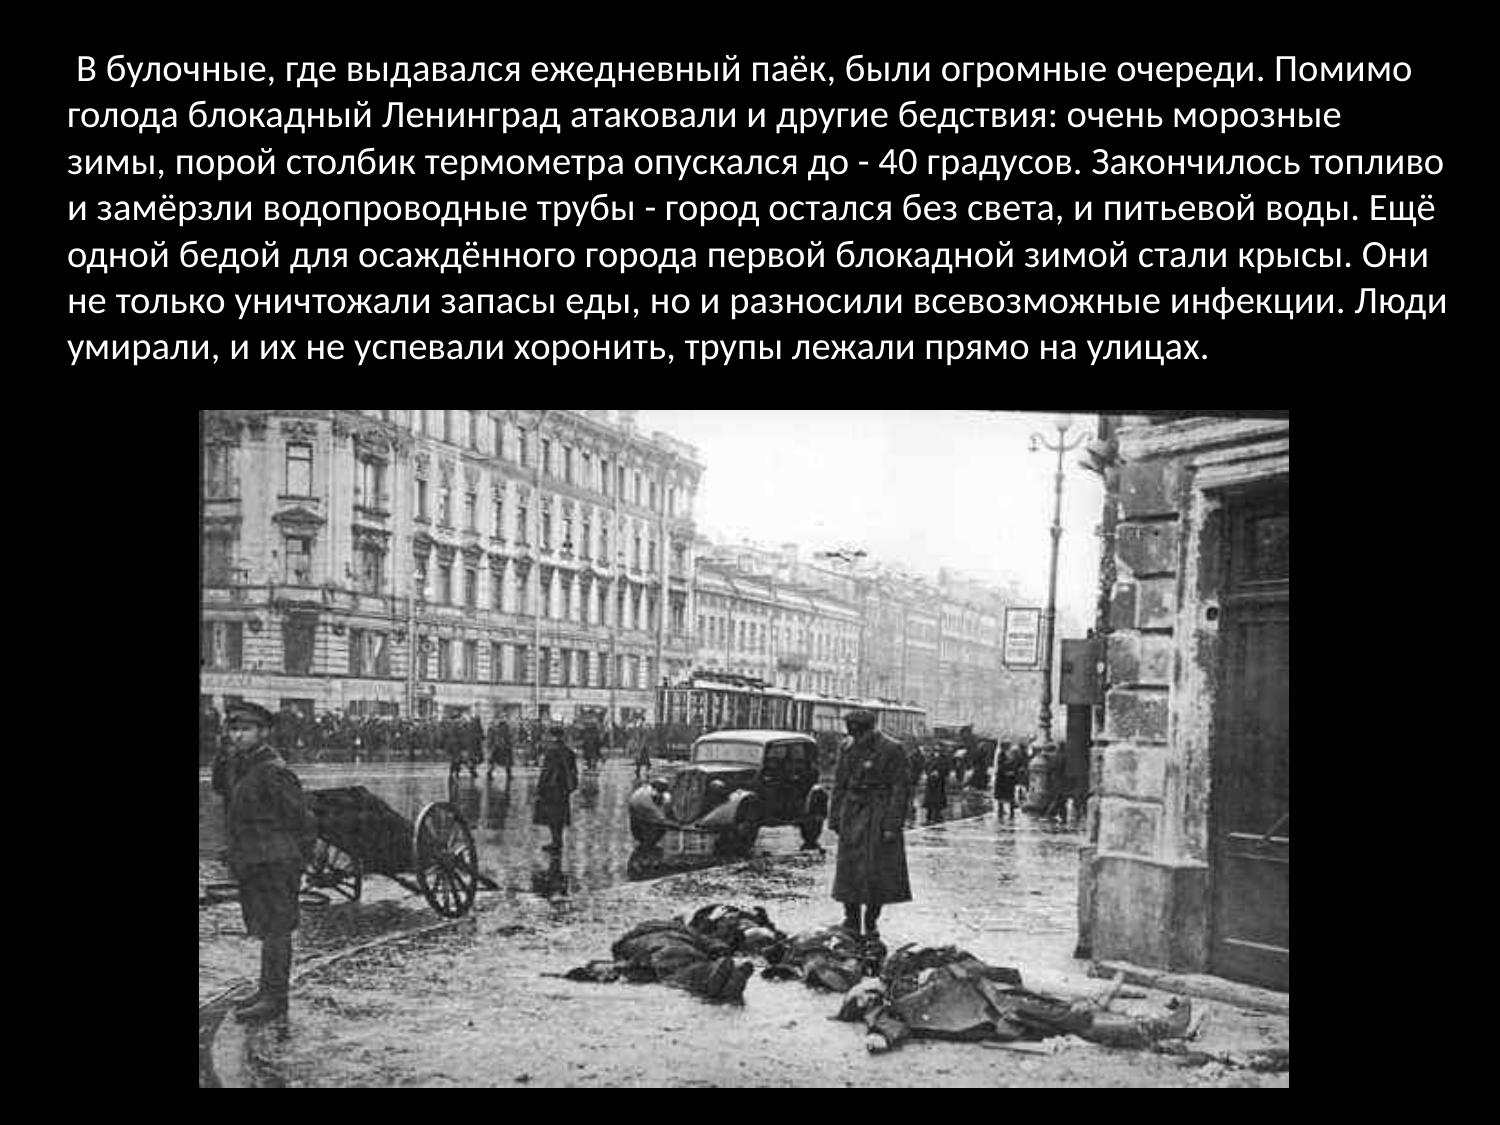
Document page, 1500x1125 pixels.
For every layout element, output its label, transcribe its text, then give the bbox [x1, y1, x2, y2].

list В булочные, где выдавался ежедневный паёк, были огромные очереди. Помимо голода блокадный Ленинград атаковали и другие бедствия: очень морозные зимы, порой столбик термометра опускался до - 40 градусов. Закончилось топливо и замёрзли водопроводные трубы - город остался без света, и питьевой воды. Ещё одной бедой для осаждённого города первой блокадной зимой стали крысы. Они не только уничтожали запасы еды, но и разносили всевозможные инфекции. Люди умирали, и их не успевали хоронить, трупы лежали прямо на улицах. [0, 34, 1466, 411]
picture [198, 409, 1290, 1088]
